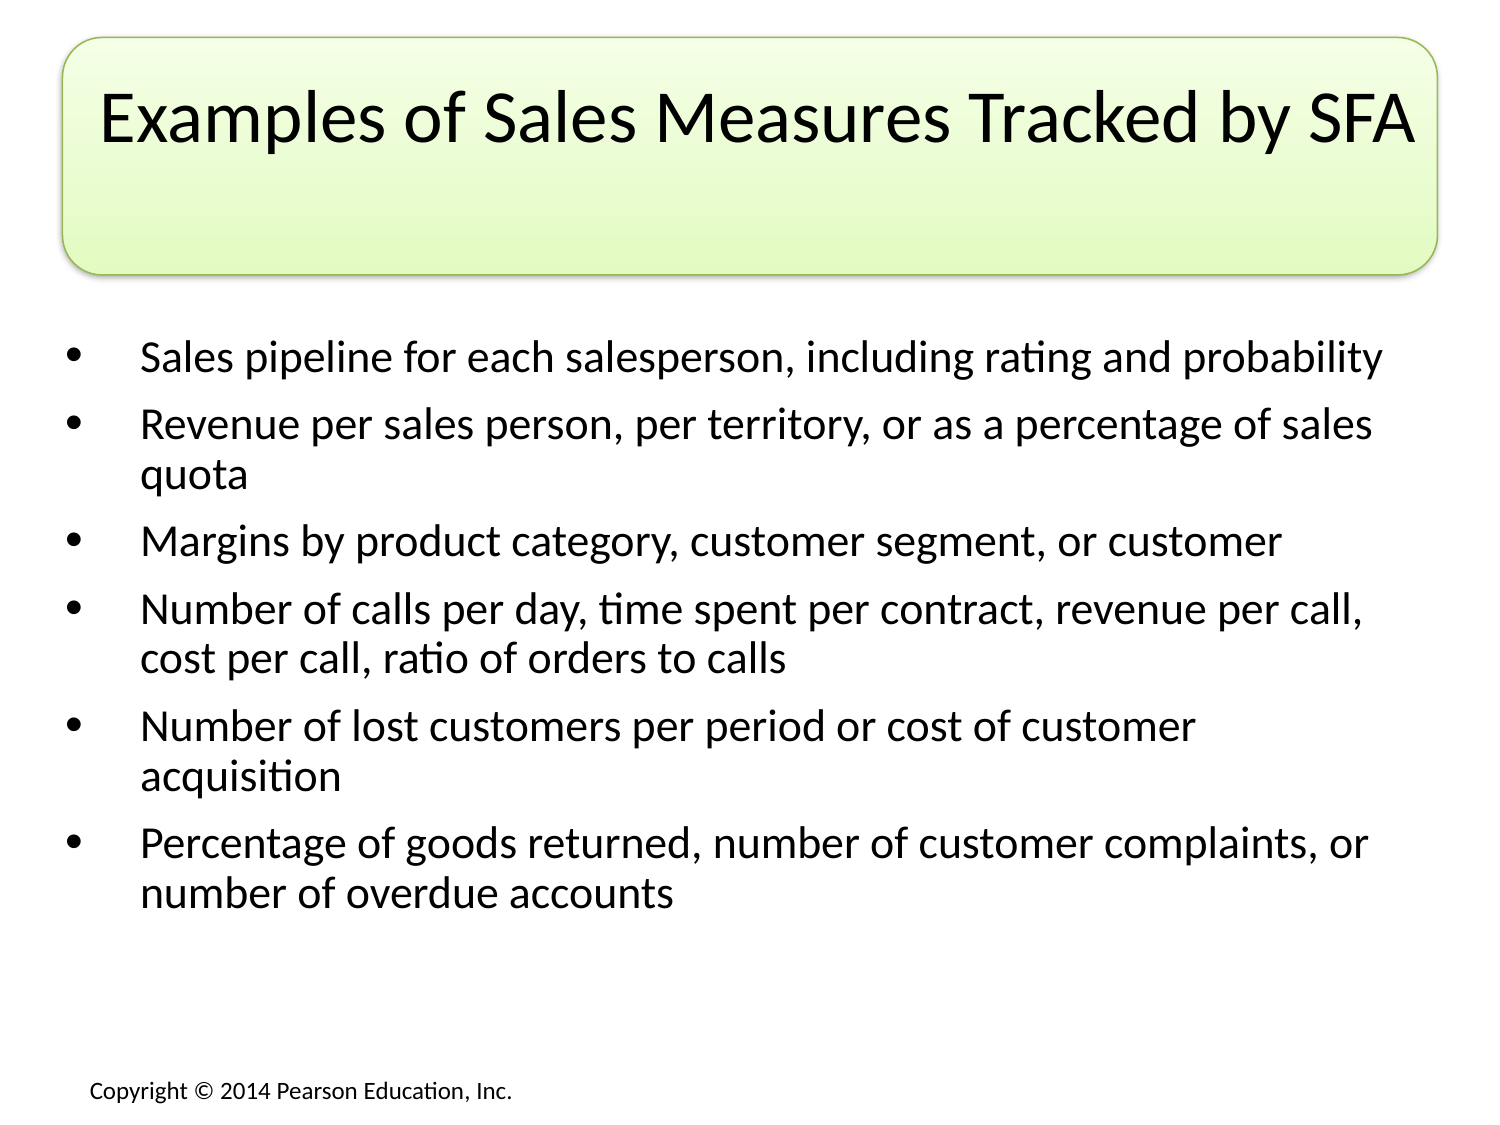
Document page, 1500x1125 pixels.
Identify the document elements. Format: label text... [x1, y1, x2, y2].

title Examples of Sales Measures Tracked by SFA [99, 37, 1453, 188]
list Sales pipeline for each salesperson, including rating and probability Revenue per sales person, per territory, or as a percentage of sales quota Margins by product category, customer segment, or customer Number of calls per day, time spent per contract, revenue per call, cost per call, ratio of orders to calls Number of lost customers per period or cost of customer acquisition Percentage of goods returned, number of customer complaints, or number of overdue accounts [49, 324, 1422, 1001]
